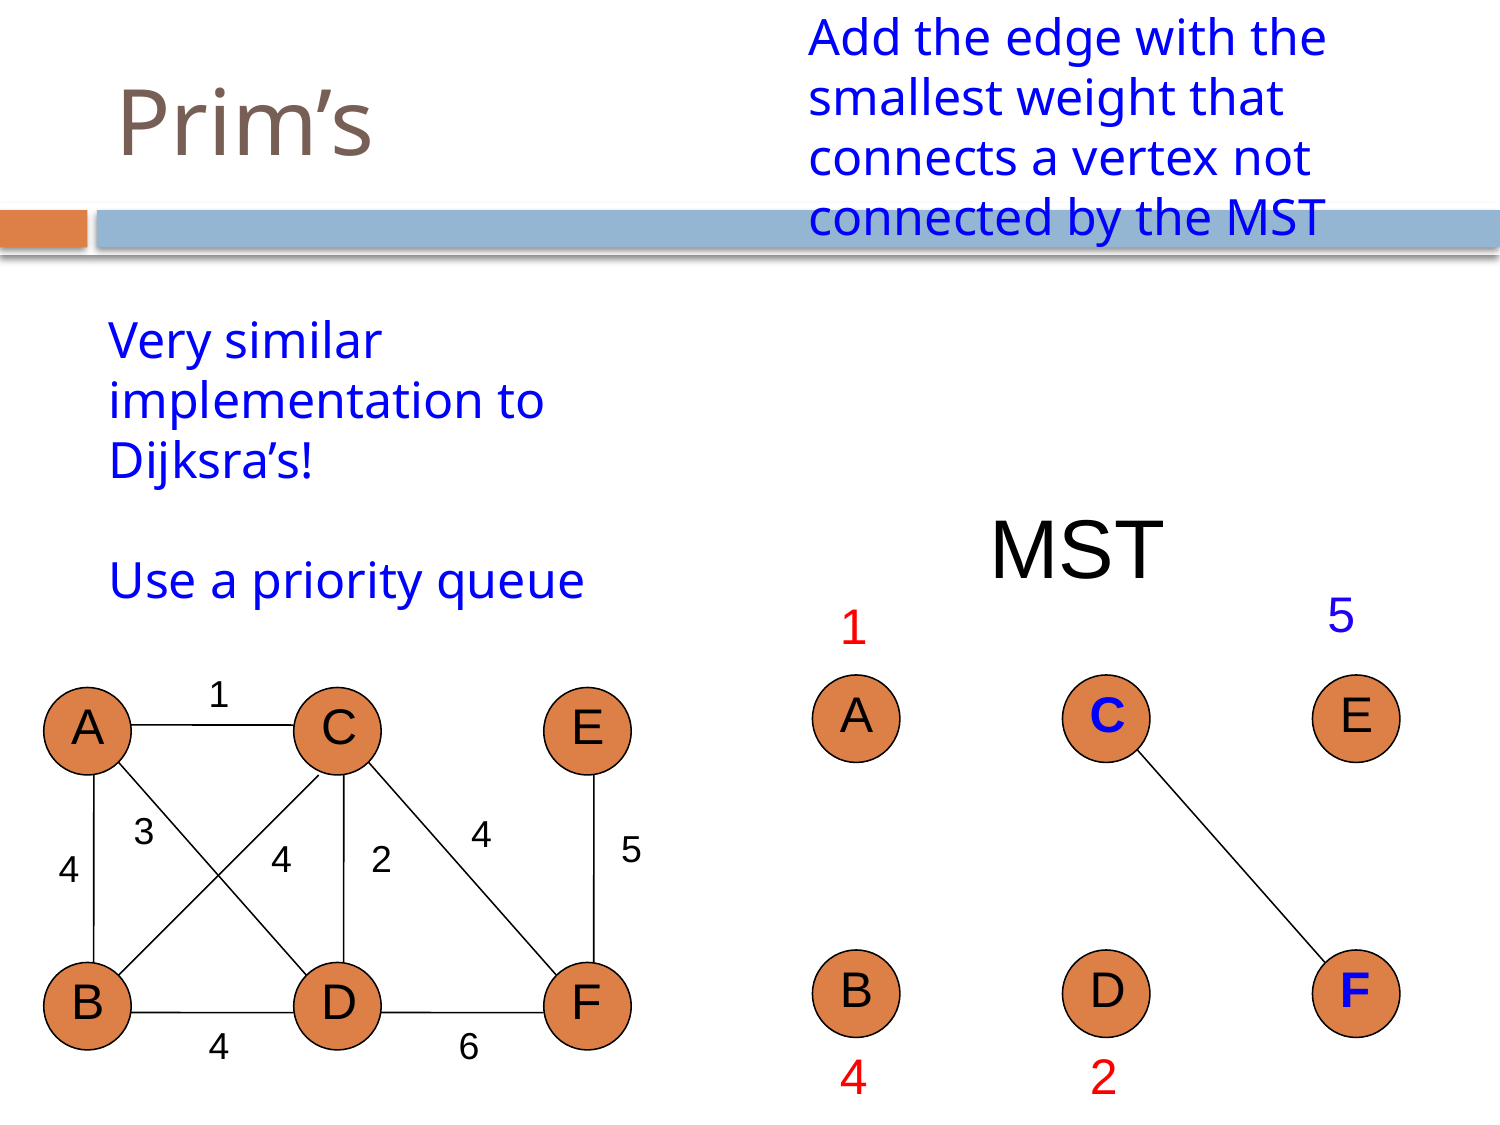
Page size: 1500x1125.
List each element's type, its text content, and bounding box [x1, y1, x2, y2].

text_box 1 [193, 662, 282, 723]
text_box 3 [118, 799, 207, 860]
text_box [43, 687, 132, 776]
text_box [1312, 949, 1401, 1038]
text_box MST [974, 487, 1288, 603]
title Prim’s [100, 37, 793, 200]
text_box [293, 687, 382, 776]
text_box 4 [825, 1037, 938, 1113]
text_box 1 [825, 587, 938, 663]
text_box Very similar implementation to Dijksra’s! Use a priority queue [93, 301, 722, 616]
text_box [293, 962, 382, 1051]
text_box 4 [43, 837, 132, 898]
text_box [1062, 949, 1151, 1038]
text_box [1062, 674, 1151, 763]
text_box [43, 962, 132, 1051]
text_box 5 [606, 817, 694, 878]
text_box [543, 962, 632, 1051]
text_box 4 [256, 827, 344, 888]
text_box Add the edge with the smallest weight that connects a vertex not connected by the MST [793, 0, 1469, 254]
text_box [543, 687, 632, 776]
text_box 4 [456, 802, 544, 862]
text_box 4 [193, 1014, 282, 1075]
text_box 6 [443, 1014, 532, 1075]
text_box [812, 949, 901, 1038]
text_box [812, 674, 901, 763]
text_box 2 [1074, 1037, 1188, 1113]
text_box 2 [356, 827, 444, 888]
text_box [1312, 674, 1401, 763]
text_box 5 [1312, 574, 1425, 650]
